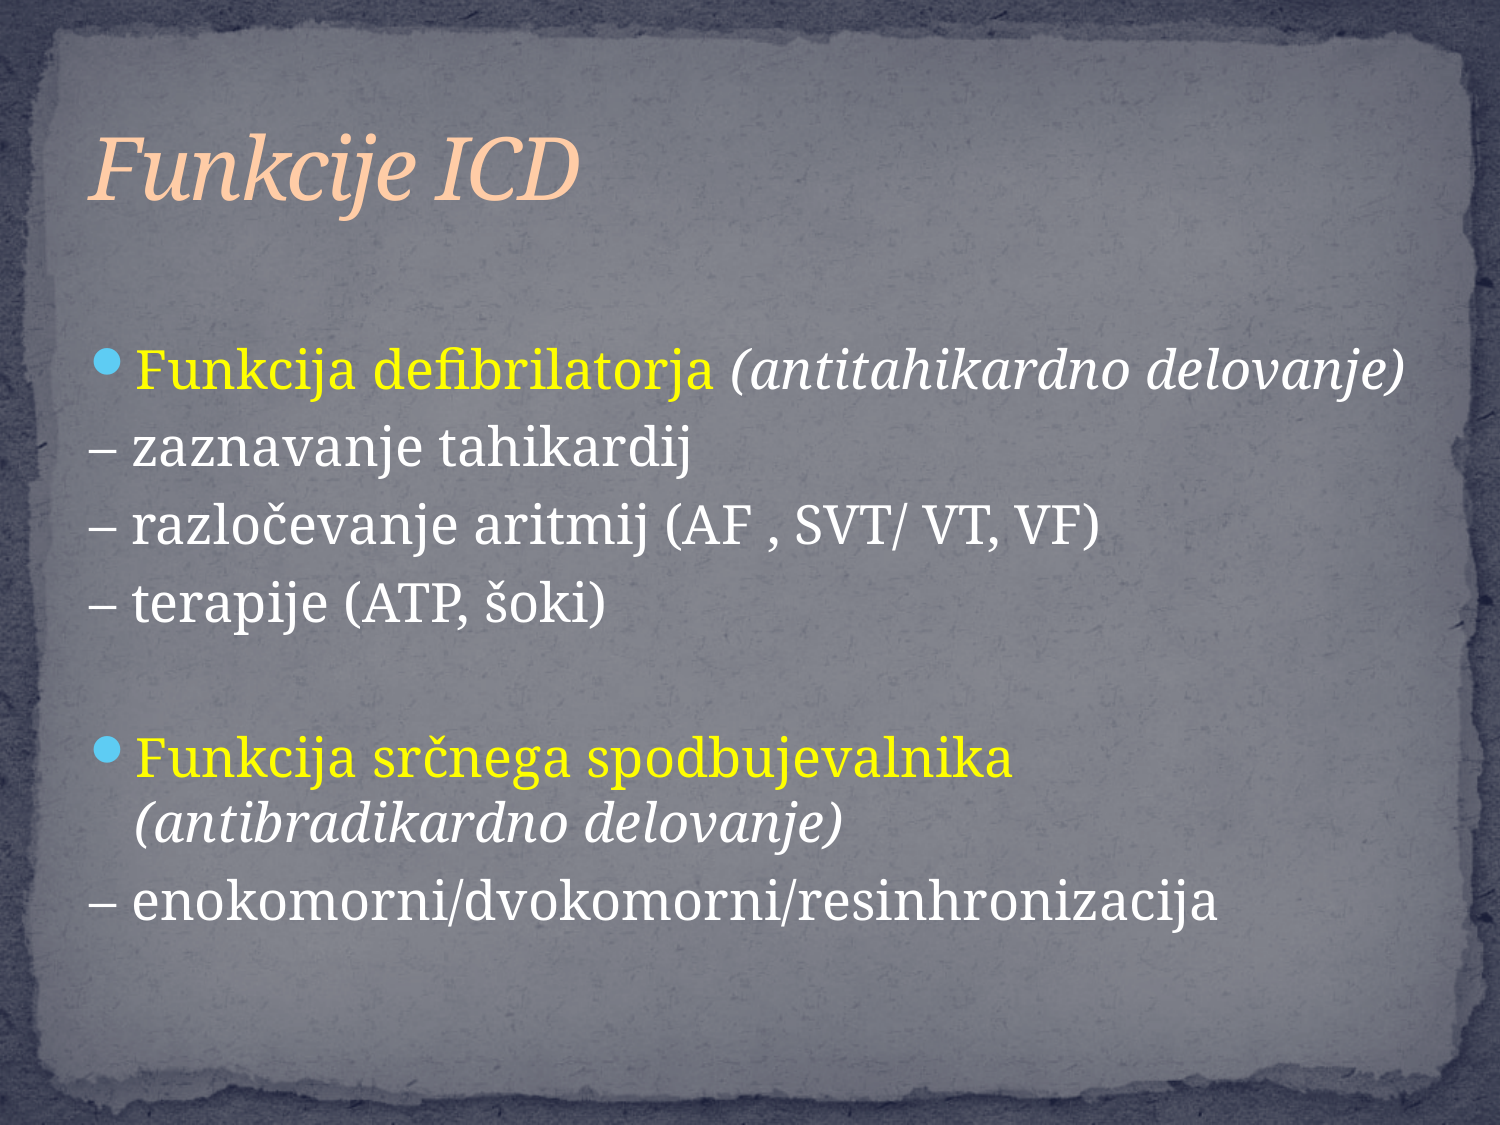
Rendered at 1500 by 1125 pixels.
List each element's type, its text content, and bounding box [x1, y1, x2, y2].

title Funkcije ICD [74, 24, 1425, 225]
list Funkcija defibrilatorja (antitahikardno delovanje) – zaznavanje tahikardij – razločevanje aritmij (AF , SVT/ VT, VF) – terapije (ATP, šoki) Funkcija srčnega spodbujevalnika (antibradikardno delovanje) – enokomorni/dvokomorni/resinhronizacija [75, 249, 1425, 1000]
